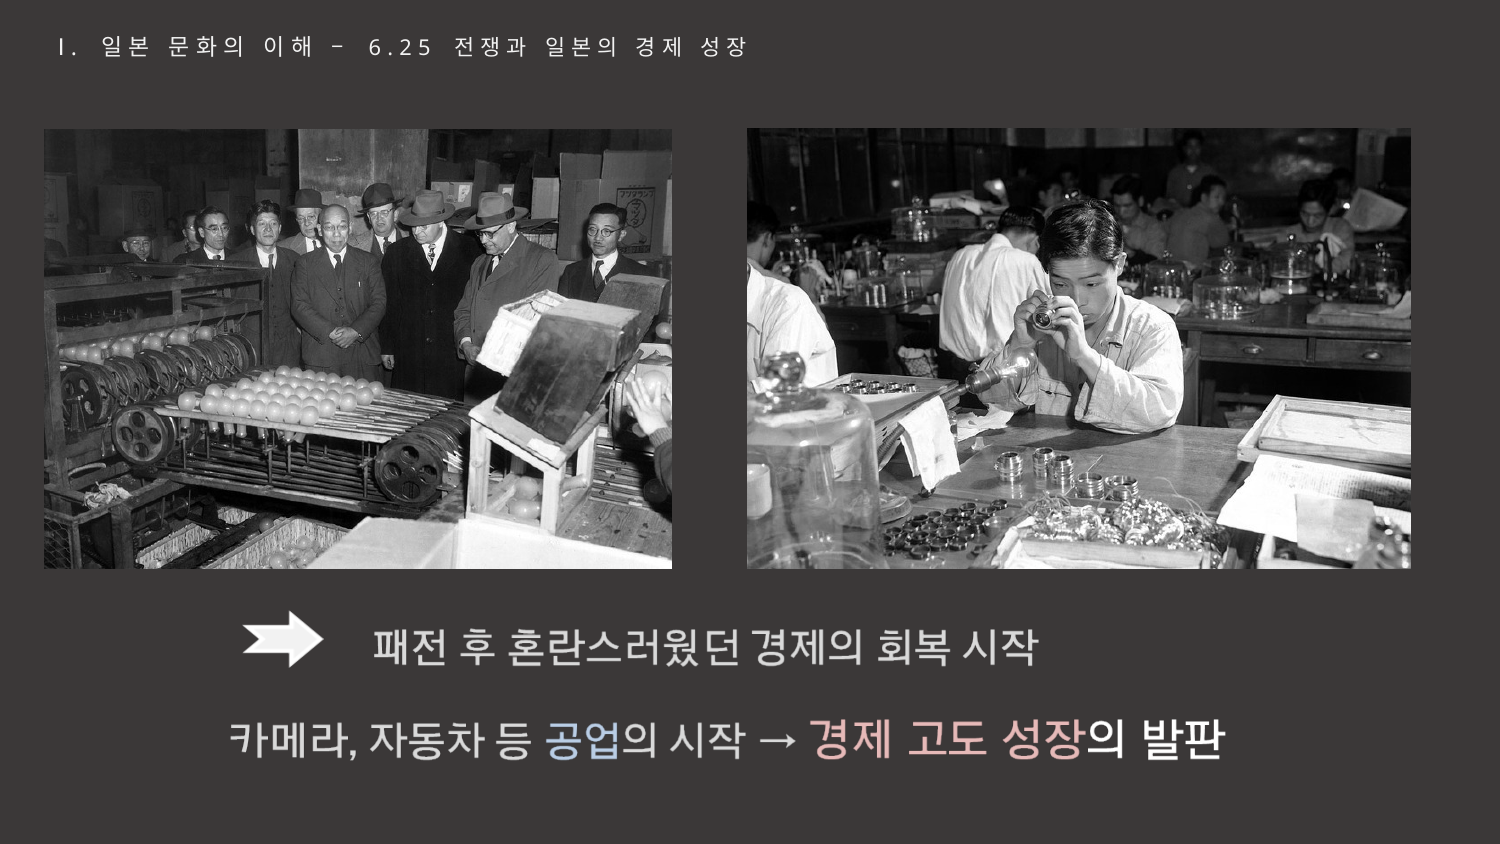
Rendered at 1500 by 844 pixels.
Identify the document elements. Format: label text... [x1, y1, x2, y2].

picture [44, 129, 672, 569]
picture [747, 128, 1411, 569]
text_box Ⅰ. 일본 문화의 이해 – 6.25 전쟁과 일본의 경제 성장 [43, 25, 763, 68]
picture [203, 609, 1263, 794]
picture [241, 610, 324, 668]
